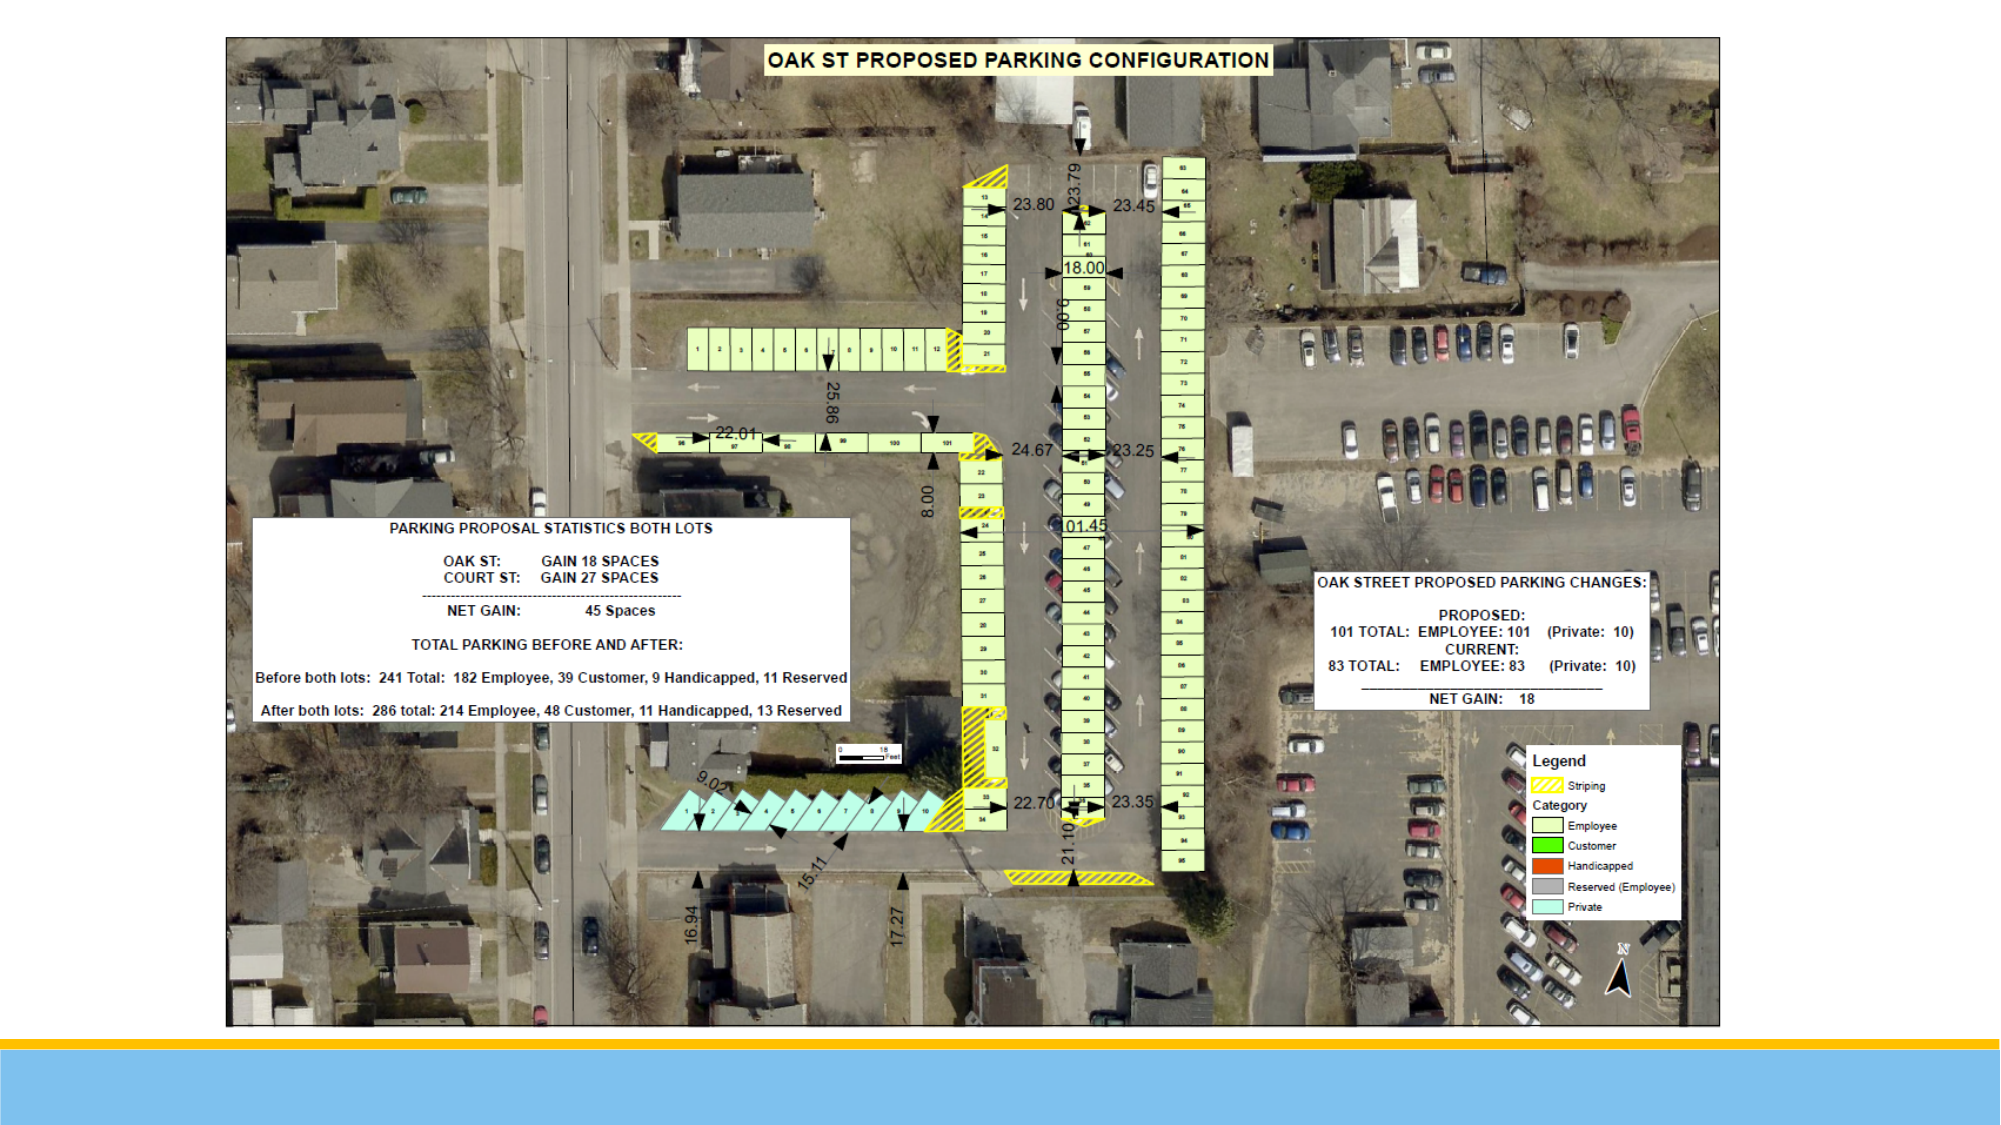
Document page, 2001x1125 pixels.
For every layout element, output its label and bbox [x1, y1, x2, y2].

picture [219, 15, 1733, 1038]
